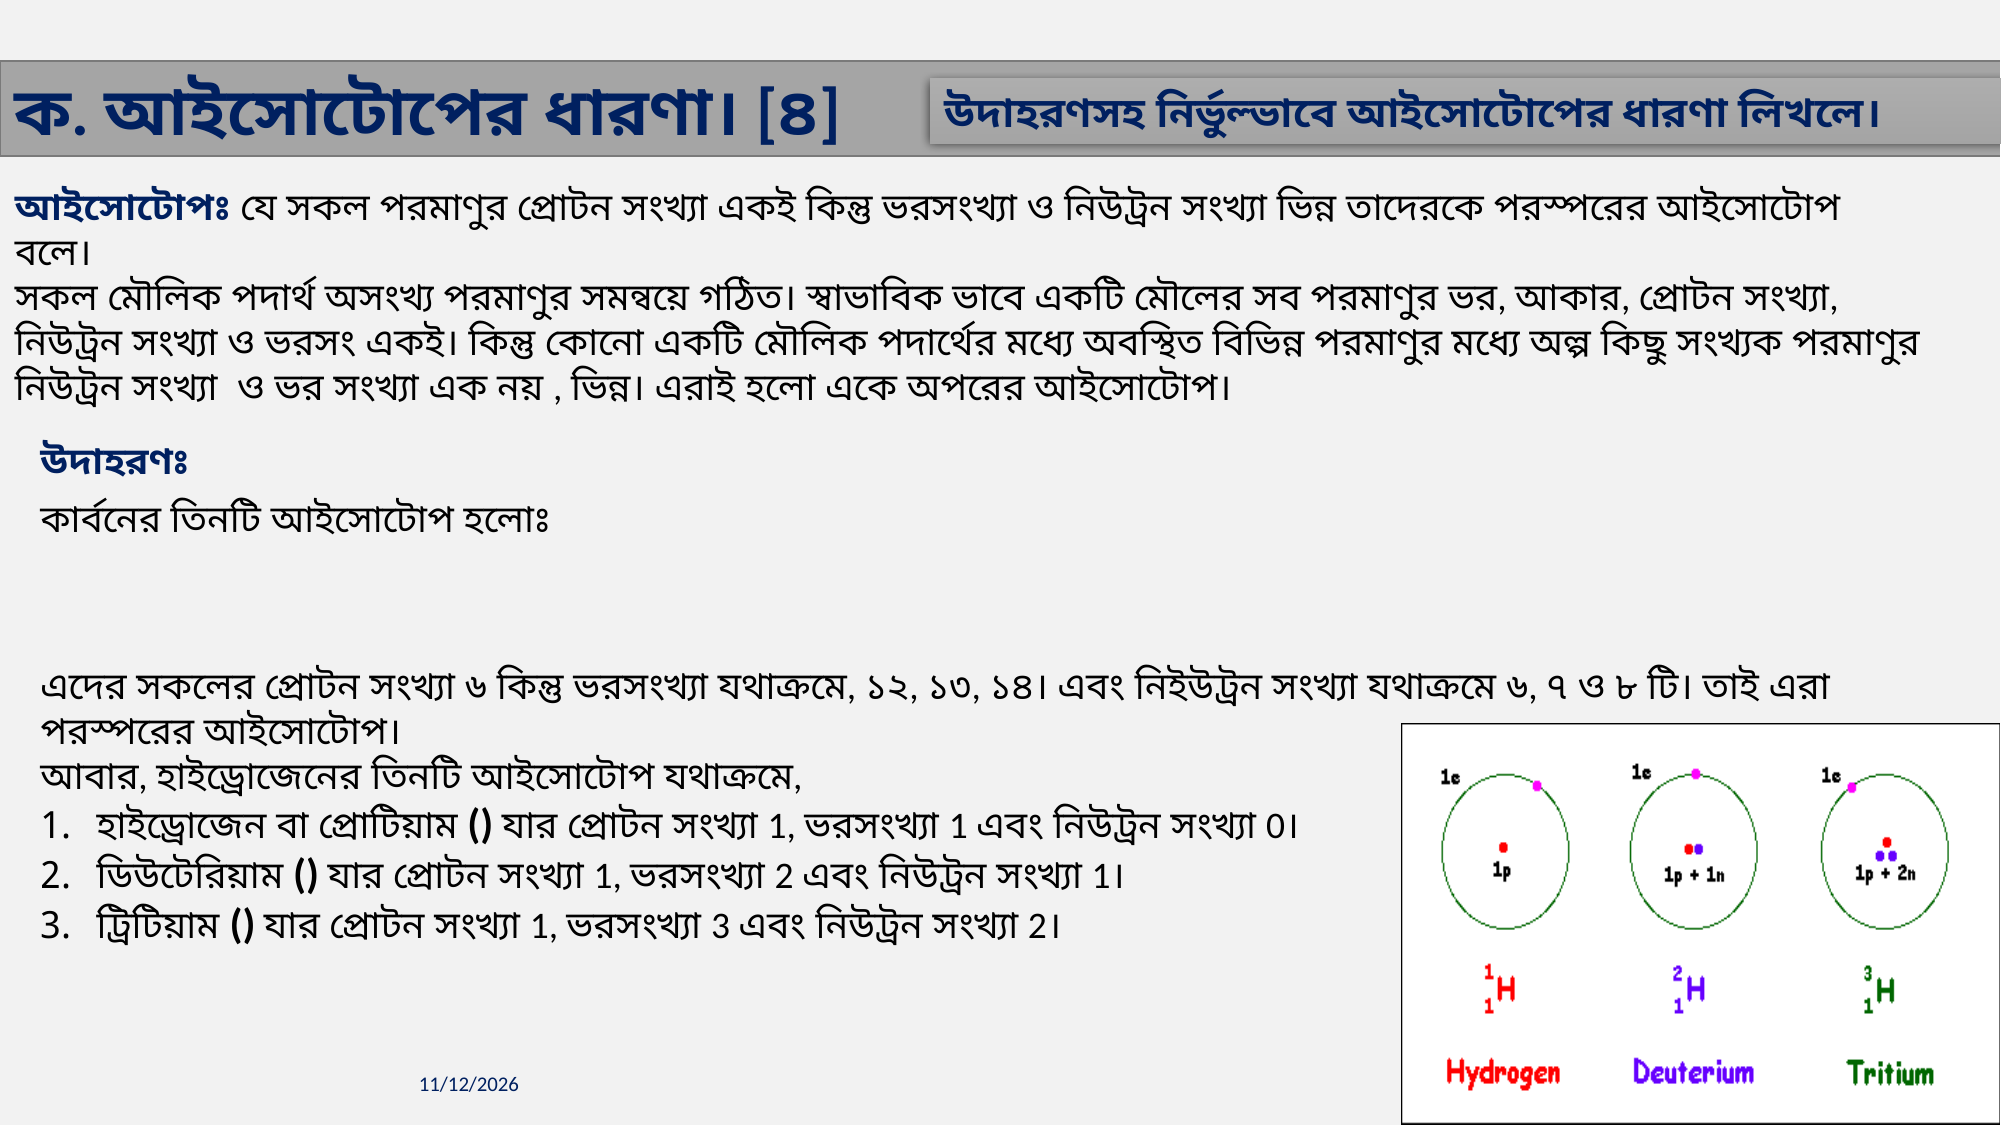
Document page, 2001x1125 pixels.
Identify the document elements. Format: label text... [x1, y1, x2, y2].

text_box উদাহরণসহ নির্ভুল্ভাবে আইসোটোপের ধারণা লিখলে। [930, 78, 2000, 144]
text_box 8/27/2021 [67, 1042, 534, 1103]
picture [1401, 722, 2000, 1125]
text_box আইসোটোপঃ যে সকল পরমাণুর প্রোটন সংখ্যা একই কিন্তু ভরসংখ্যা ও নিউট্রন সংখ্যা ভিন্ন তাদেরকে পরস্পরের আইসোটোপ বলে। সকল মৌলিক পদার্থ অসংখ্য পরমাণুর সমন্বয়ে গঠিত। স্বাভাবিক ভাবে একটি মৌলের সব পরমাণুর ভর, আকার, প্রোটন সংখ্যা, নিউট্রন সংখ্যা ও ভরসং একই। কিন্তু কোনো একটি মৌলিক পদার্থের মধ্যে অবস্থিত বিভিন্ন পরমাণুর মধ্যে অল্প কিছু সংখ্যক পরমাণুর নিউট্রন সংখ্যা ও ভর সংখ্যা এক নয় , ভিন্ন। এরাই হলো একে অপরের আইসোটোপ। [0, 175, 1941, 416]
text_box ক. আইসোটোপের ধারণা। [৪] [0, 60, 2000, 157]
